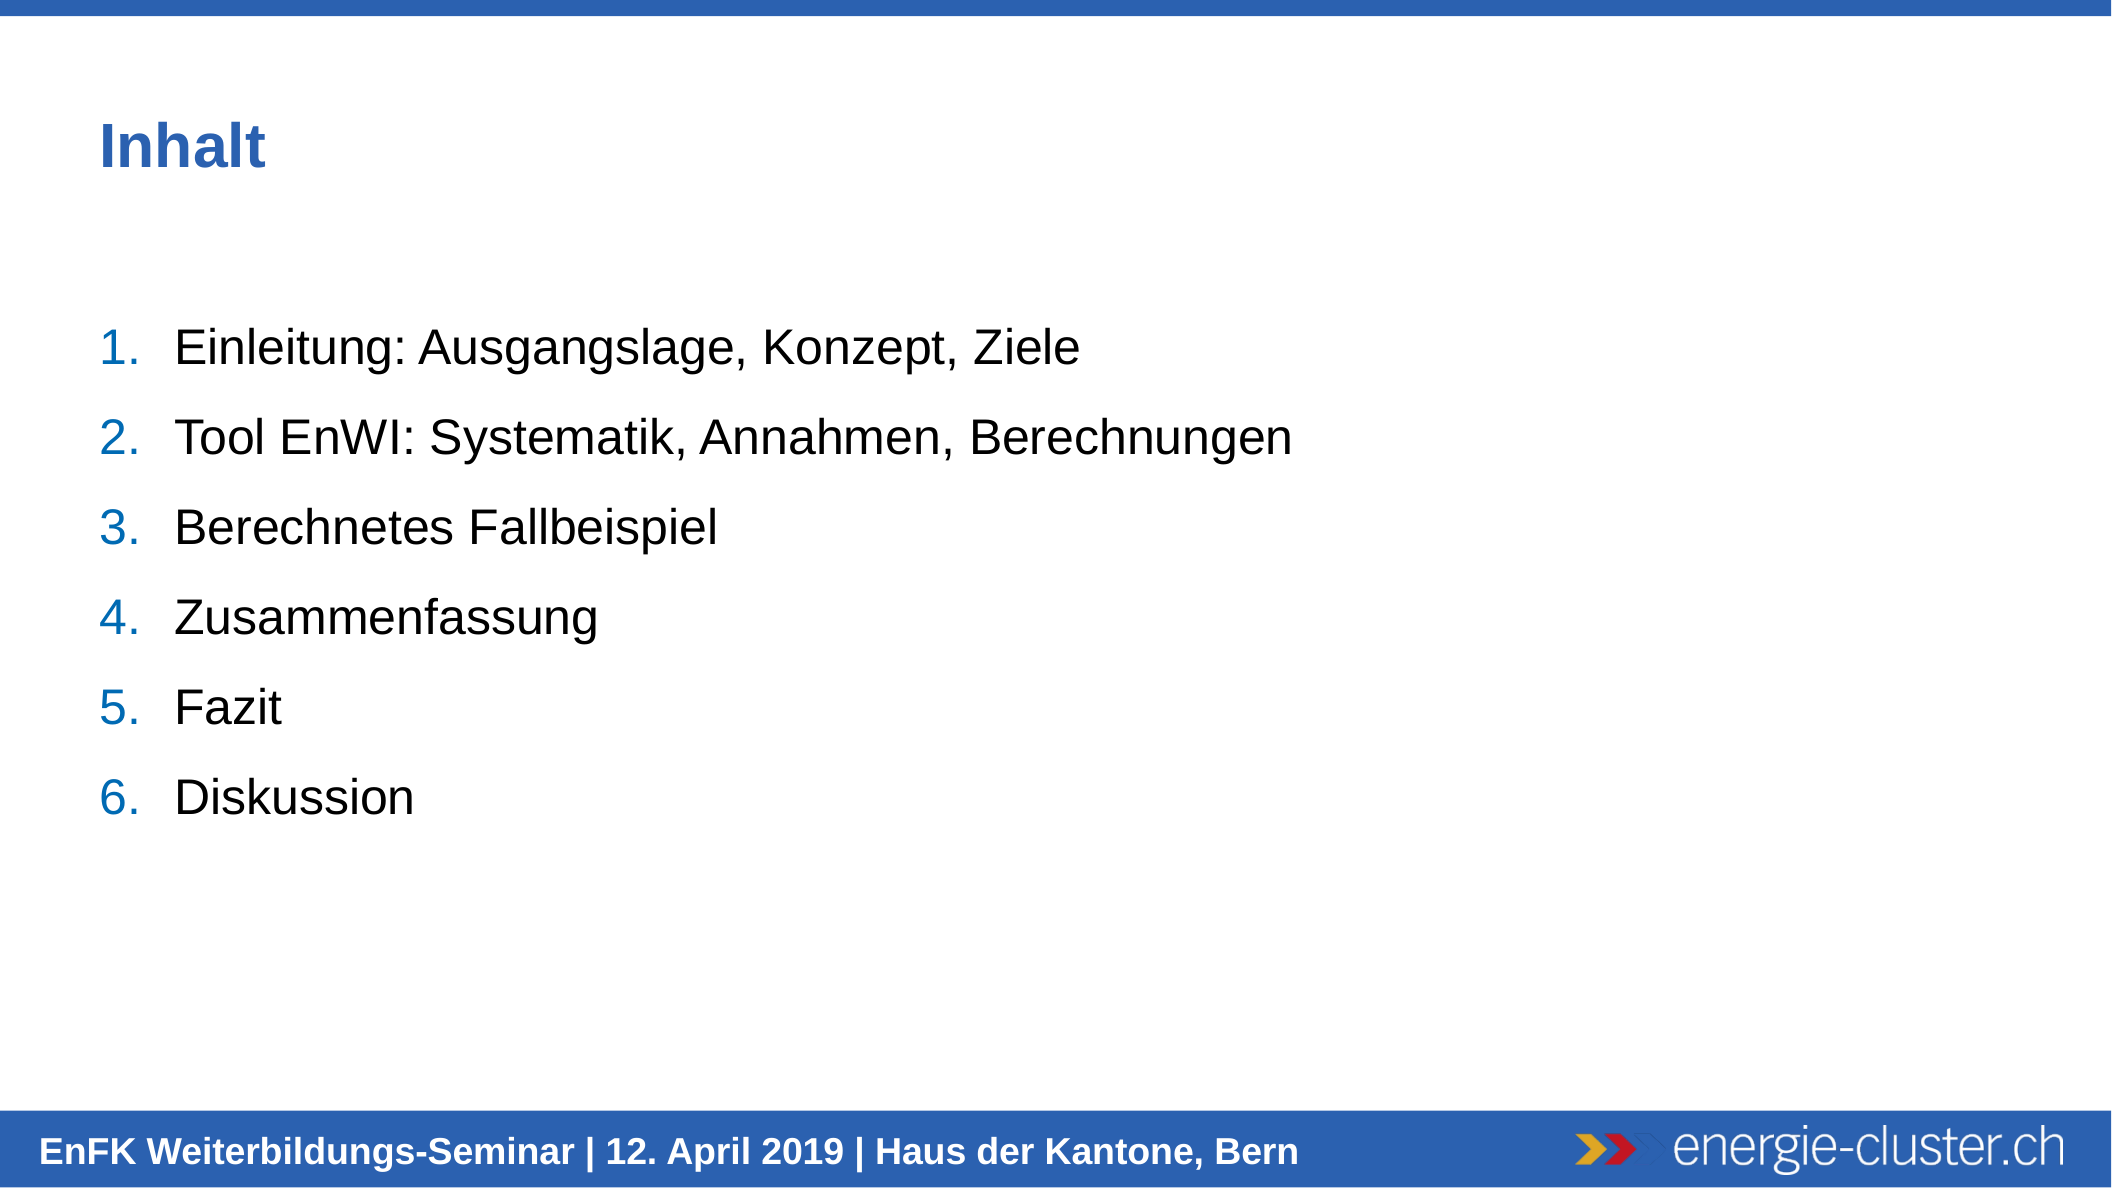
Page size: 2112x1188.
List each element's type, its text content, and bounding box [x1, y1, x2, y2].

list Einleitung: Ausgangslage, Konzept, Ziele Tool EnWI: Systematik, Annahmen, Berechnungen Berechnetes Fallbeispiel Zusammenfassung Fazit Diskussion [84, 276, 2027, 844]
picture [1575, 1125, 2063, 1175]
